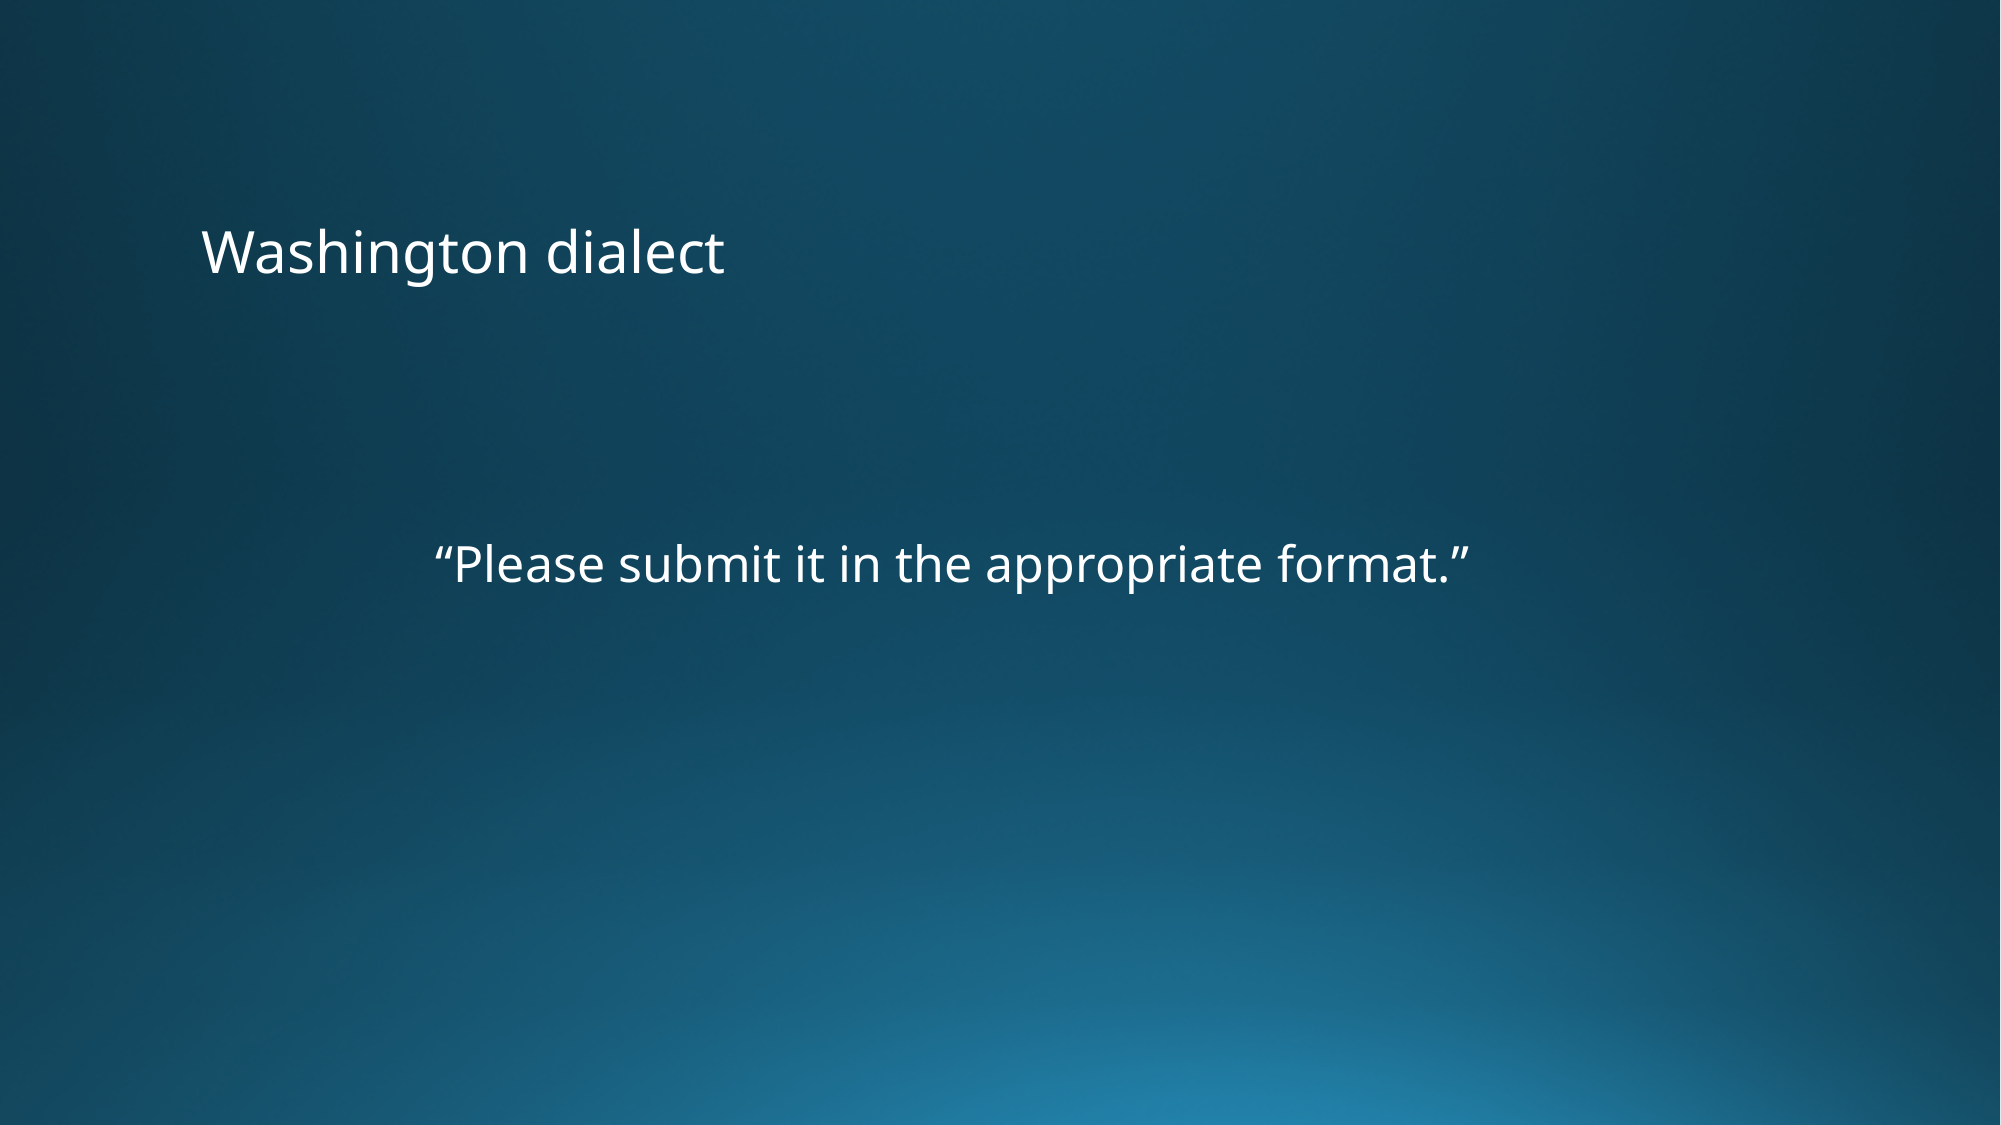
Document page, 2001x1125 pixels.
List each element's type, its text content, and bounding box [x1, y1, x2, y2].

text_box Washington dialect [187, 207, 741, 293]
picture [0, 0, 2001, 1125]
text_box “Please submit it in the appropriate format.” [420, 524, 1485, 600]
